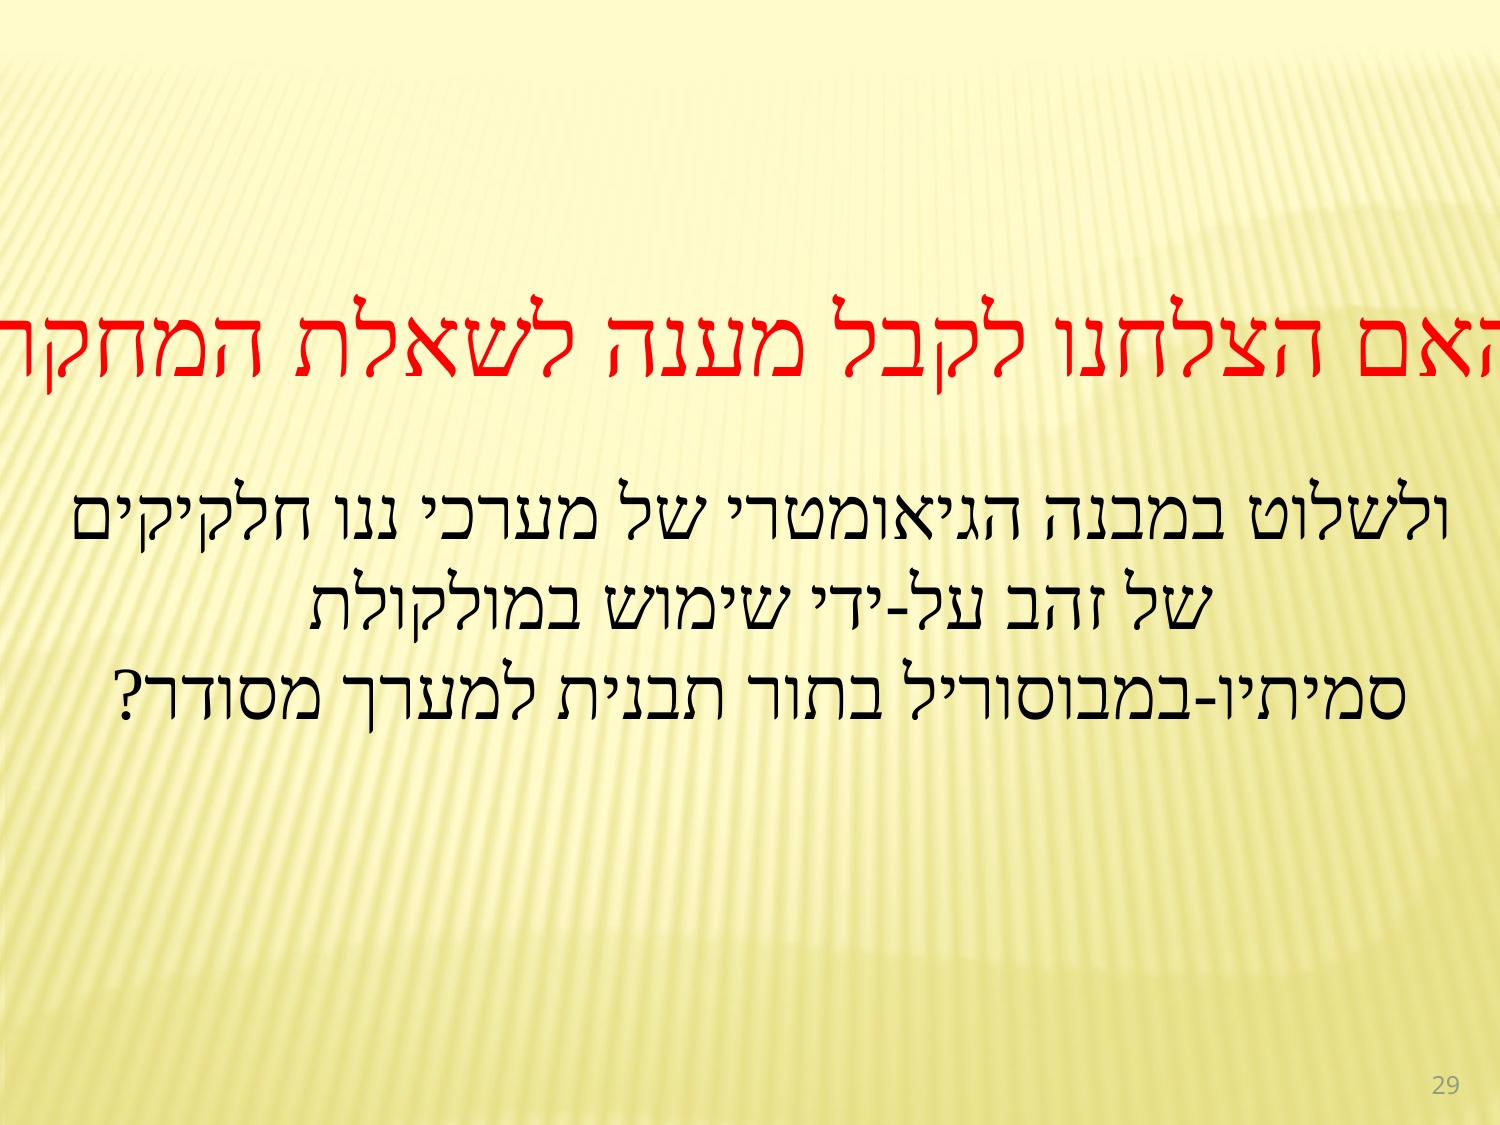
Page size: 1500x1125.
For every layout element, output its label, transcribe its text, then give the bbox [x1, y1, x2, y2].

text_box האם הצלחנו לקבל מענה לשאלת המחקר [0, 269, 1500, 405]
text_box ולשלוט במבנה הגיאומטרי של מערכי ננו חלקיקים של זהב על-ידי שימוש במולקולת סמיתיו-במבוסוריל בתור תבנית למערך מסודר? [53, 456, 1471, 742]
slide_number 29 [1350, 1062, 1475, 1103]
